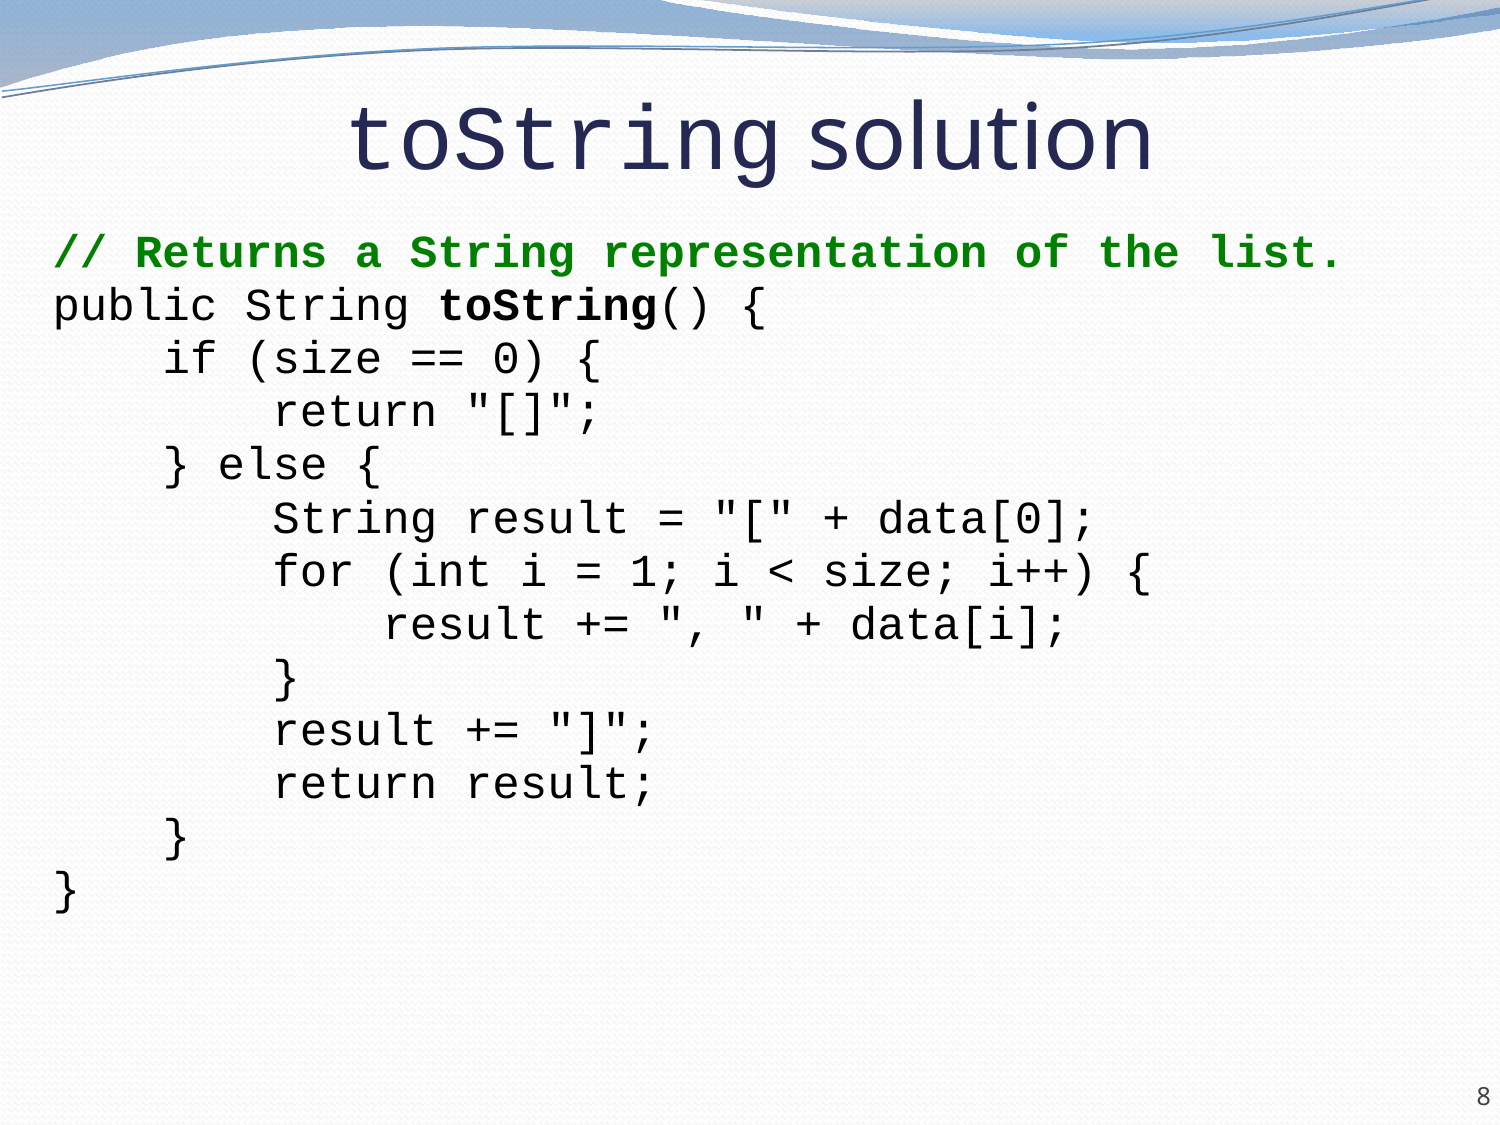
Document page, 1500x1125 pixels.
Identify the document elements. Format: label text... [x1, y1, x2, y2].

list // Returns a String representation of the list. public String toString() { if (size == 0) { return "[]"; } else { String result = "[" + data[0]; for (int i = 1; i < size; i++) { result += ", " + data[i]; } result += "]"; return result; } } [37, 224, 1500, 1075]
title toString solution [75, 72, 1425, 188]
